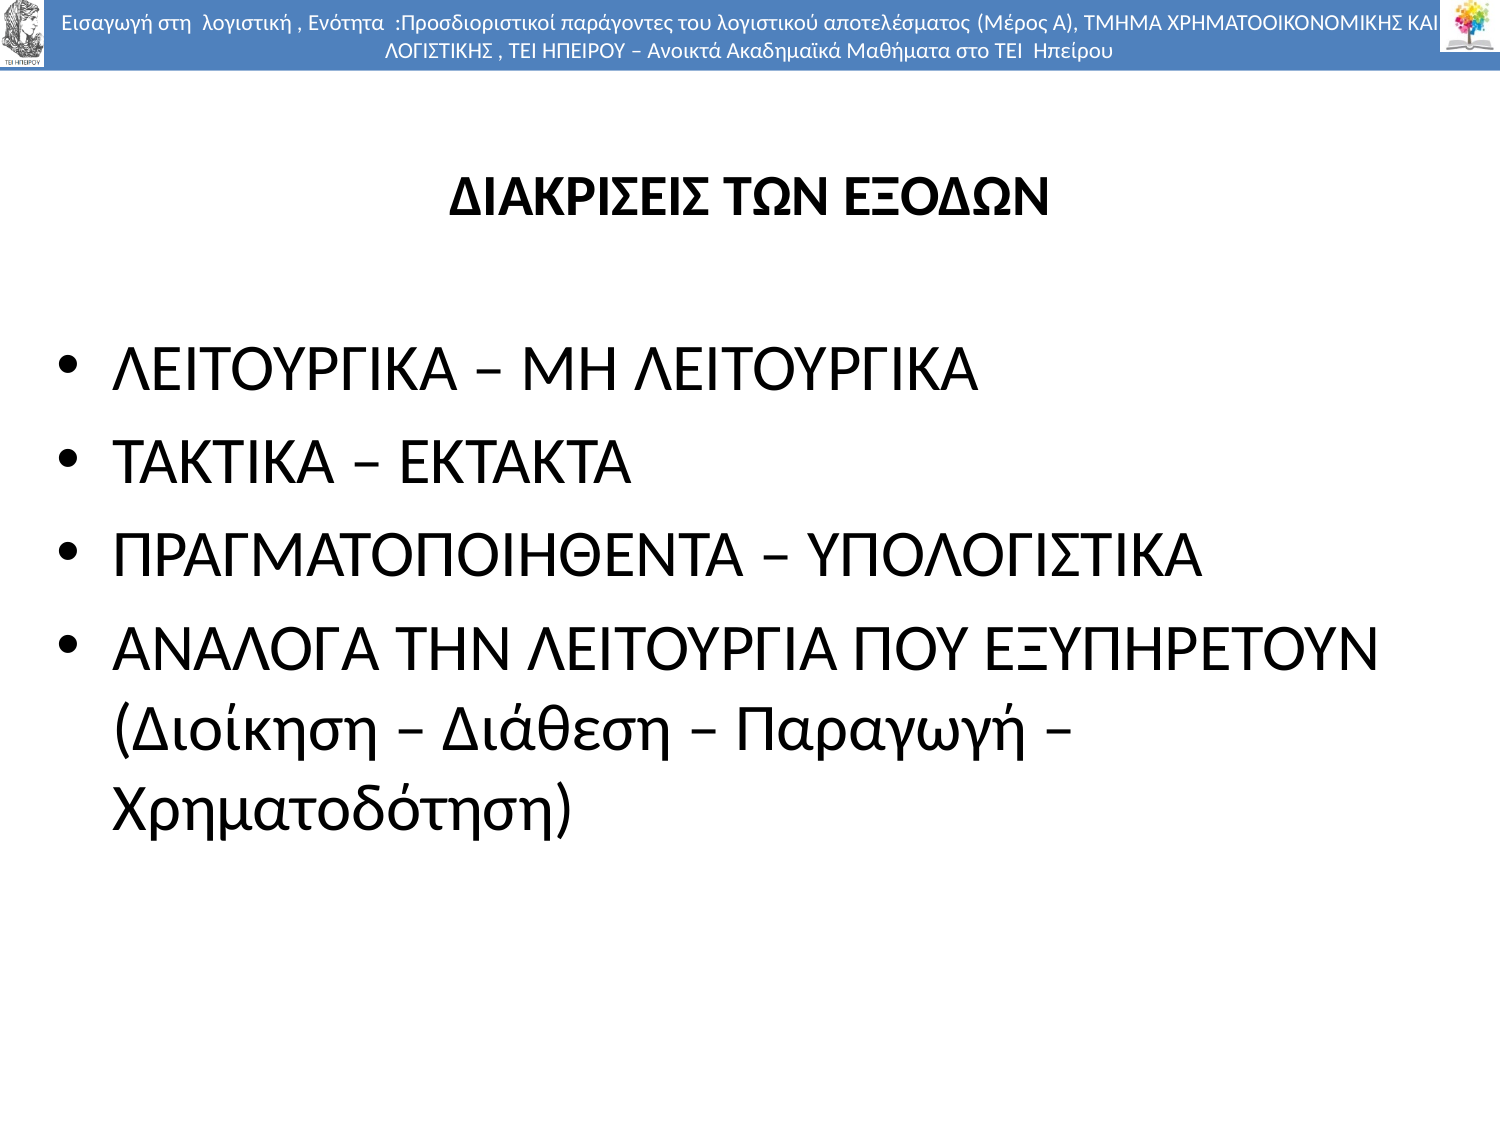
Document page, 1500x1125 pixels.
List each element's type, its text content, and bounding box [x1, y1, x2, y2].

text_box Εισαγωγή στη λογιστική , Ενότητα :Προσδιοριστικοί παράγοντες του λογιστικού αποτελέσματος (Μέρος Α), ΤΜΗΜΑ ΧΡΗΜΑΤΟΟΙΚΟΝΟΜΙΚΉΣ ΚΑΙ ΛΟΓΙΣΤΙΚΗΣ , ΤΕΙ ΗΠΕΙΡΟΥ – Ανοικτά Ακαδημαϊκά Μαθήματα στο ΤΕΙ Ηπείρου [45, 0, 1500, 72]
title ΔΙΑΚΡΙΣΕΙΣ ΤΩΝ ΕΞΟΔΩΝ [75, 98, 1425, 287]
picture [0, 0, 45, 67]
list ΛΕΙΤΟΥΡΓΙΚΑ – ΜΗ ΛΕΙΤΟΥΡΓΙΚΑ ΤΑΚΤΙΚΑ – ΕΚΤΑΚΤΑ ΠΡΑΓΜΑΤΟΠΟΙΗΘΕΝΤΑ – ΥΠΟΛΟΓΙΣΤΙΚΑ ΑΝΑΛΟΓΑ ΤΗΝ ΛΕΙΤΟΥΡΓΙΑ ΠΟΥ ΕΞΥΠΗΡΕΤΟΥΝ (Διοίκηση – Διάθεση – Παραγωγή – Χρηματοδότηση) [41, 316, 1425, 1059]
picture [1439, 0, 1500, 53]
